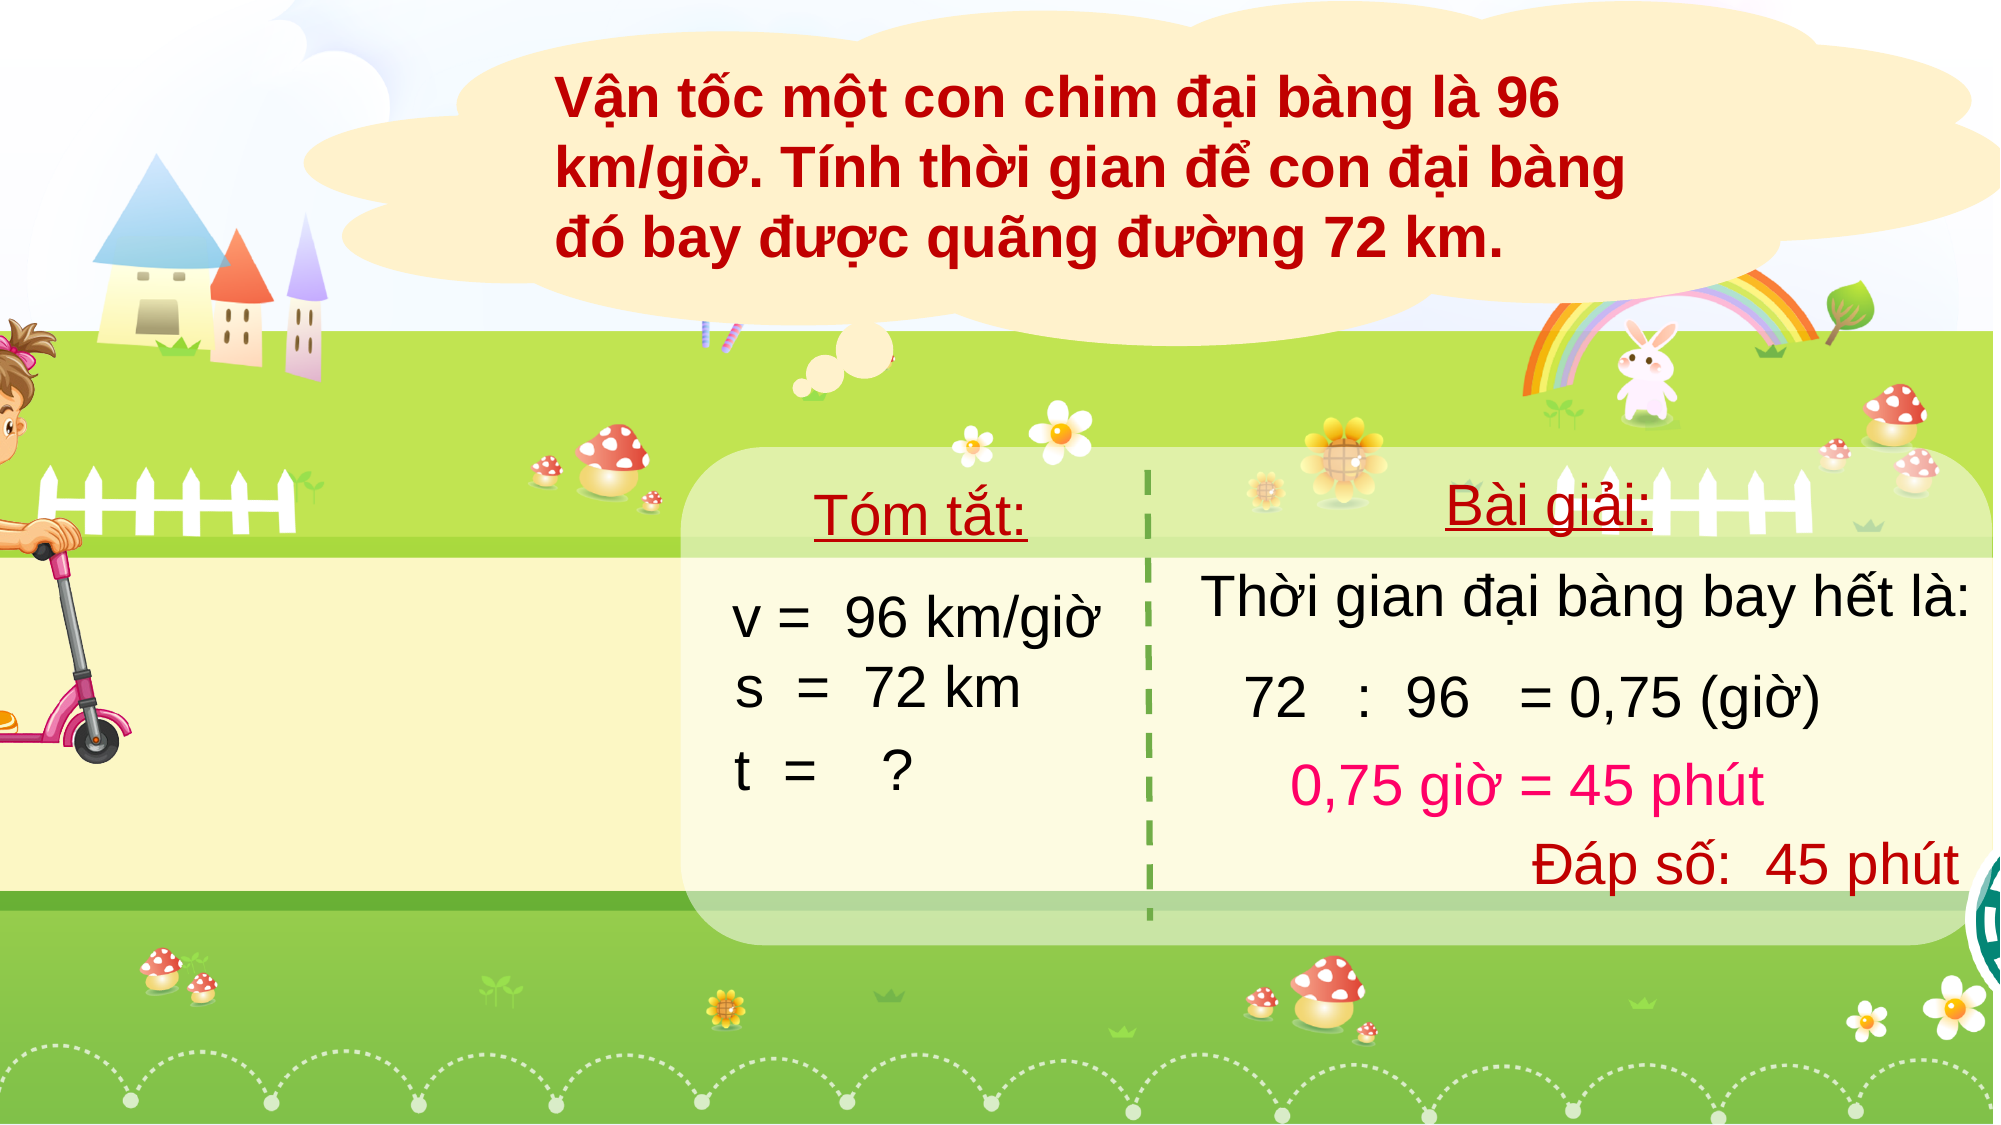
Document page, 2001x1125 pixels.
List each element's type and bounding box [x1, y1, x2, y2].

picture [0, 0, 1993, 1125]
text_box [1147, 469, 1151, 921]
text_box [1964, 797, 2000, 1049]
text_box [1993, 142, 2000, 194]
